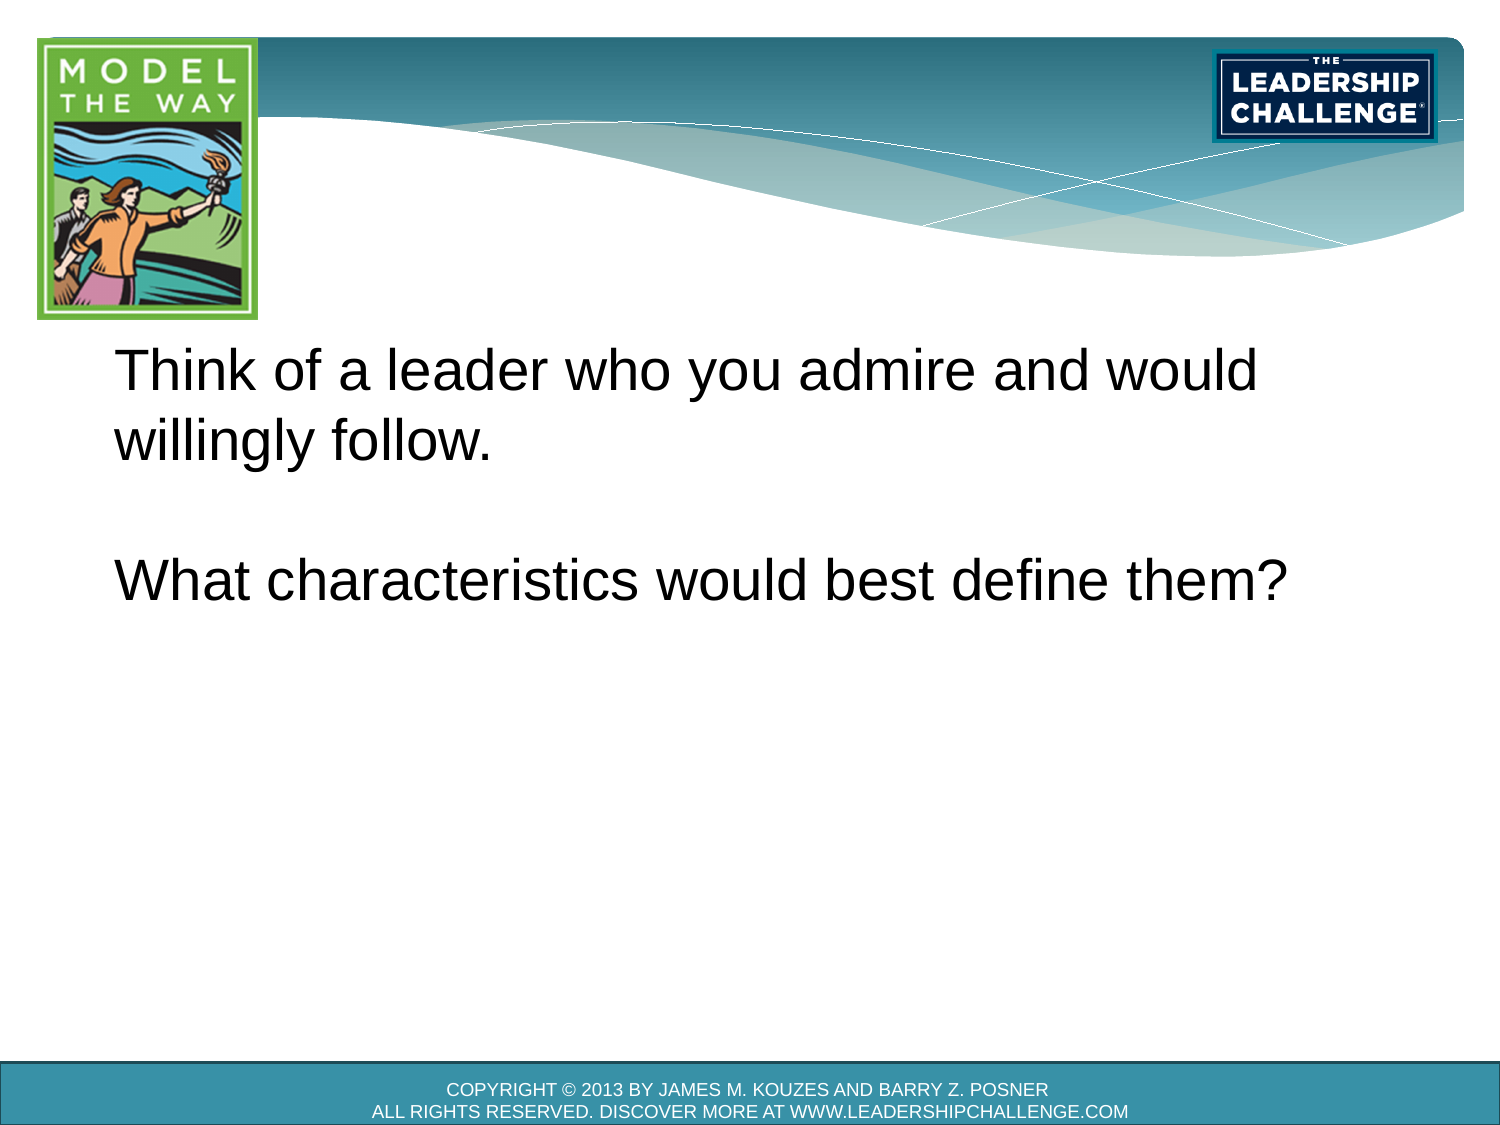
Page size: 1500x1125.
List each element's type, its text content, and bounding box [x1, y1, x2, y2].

picture [1212, 49, 1438, 143]
text_box Think of a leader who you admire and would willingly follow. What characteristics would best define them? [99, 324, 1463, 620]
picture [37, 37, 258, 320]
